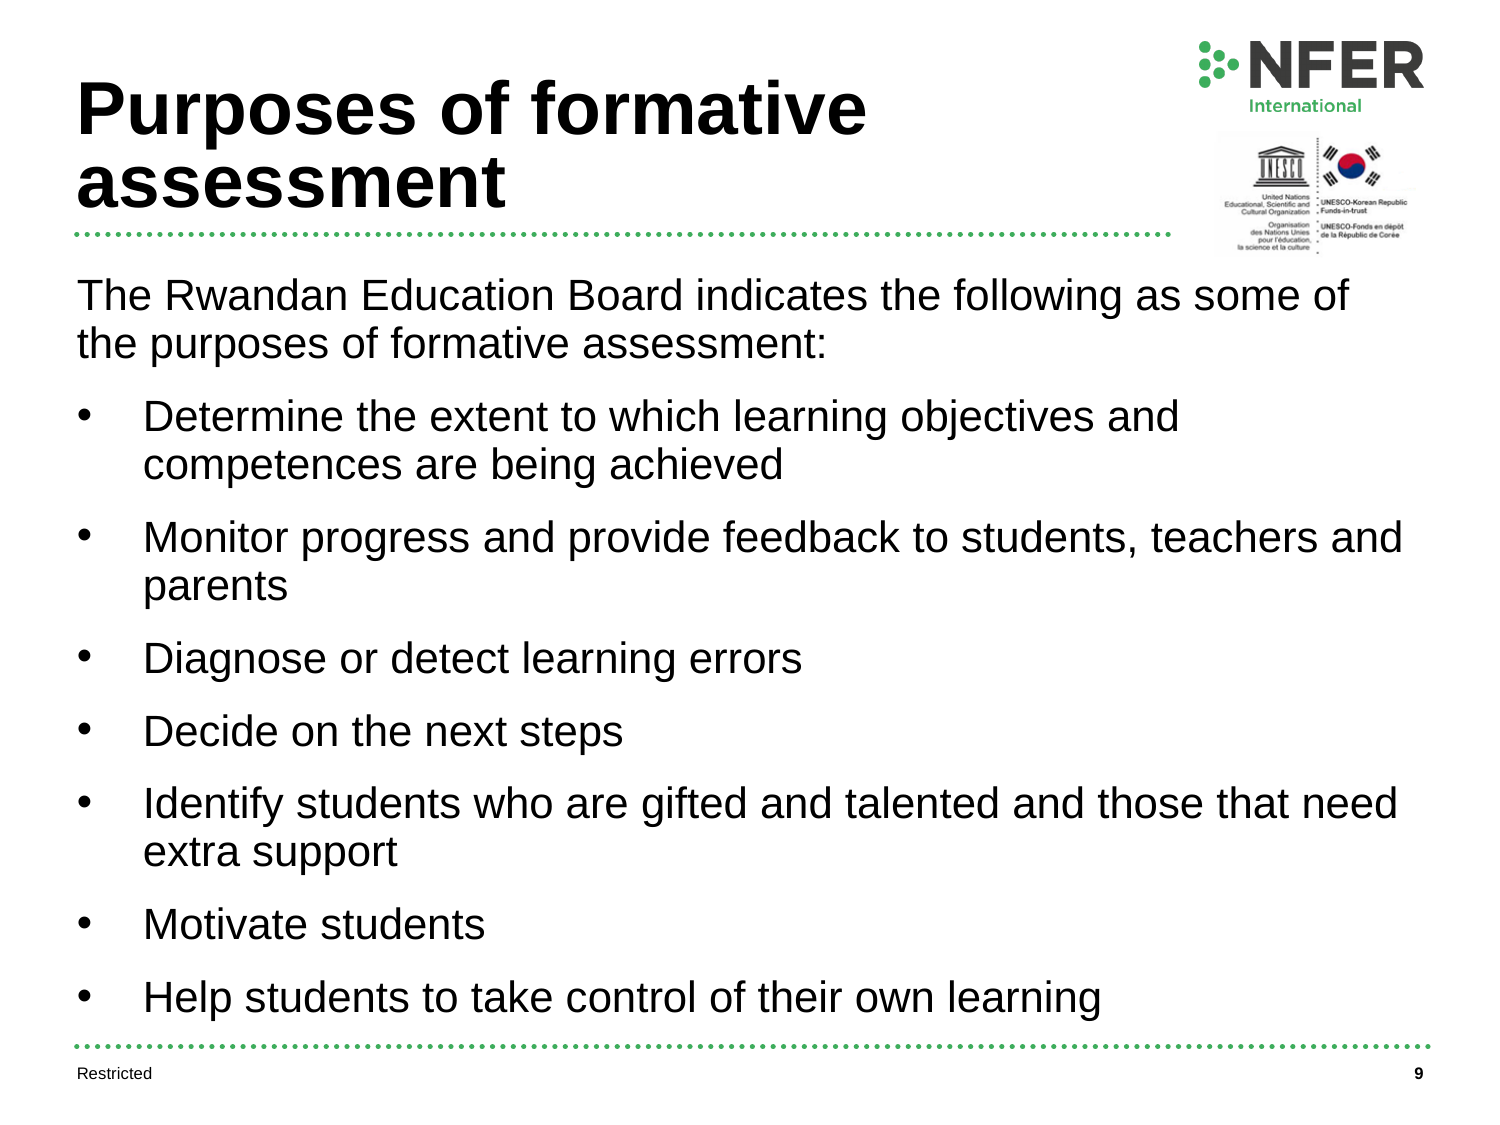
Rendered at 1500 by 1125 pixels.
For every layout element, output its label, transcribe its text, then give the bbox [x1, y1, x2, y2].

title Purposes of formative assessment [76, 76, 1171, 225]
picture [1199, 41, 1424, 112]
slide_number 9 [1340, 1062, 1424, 1105]
footer Restricted [76, 1062, 977, 1105]
list The Rwandan Education Board indicates the following as some of the purposes of formative assessment: Determine the extent to which learning objectives and competences are being achieved Monitor progress and provide feedback to students, teachers and parents Diagnose or detect learning errors Decide on the next steps Identify students who are gifted and talented and those that need extra support Motivate students Help students to take control of their own learning [76, 271, 1412, 1032]
picture [1207, 131, 1416, 263]
